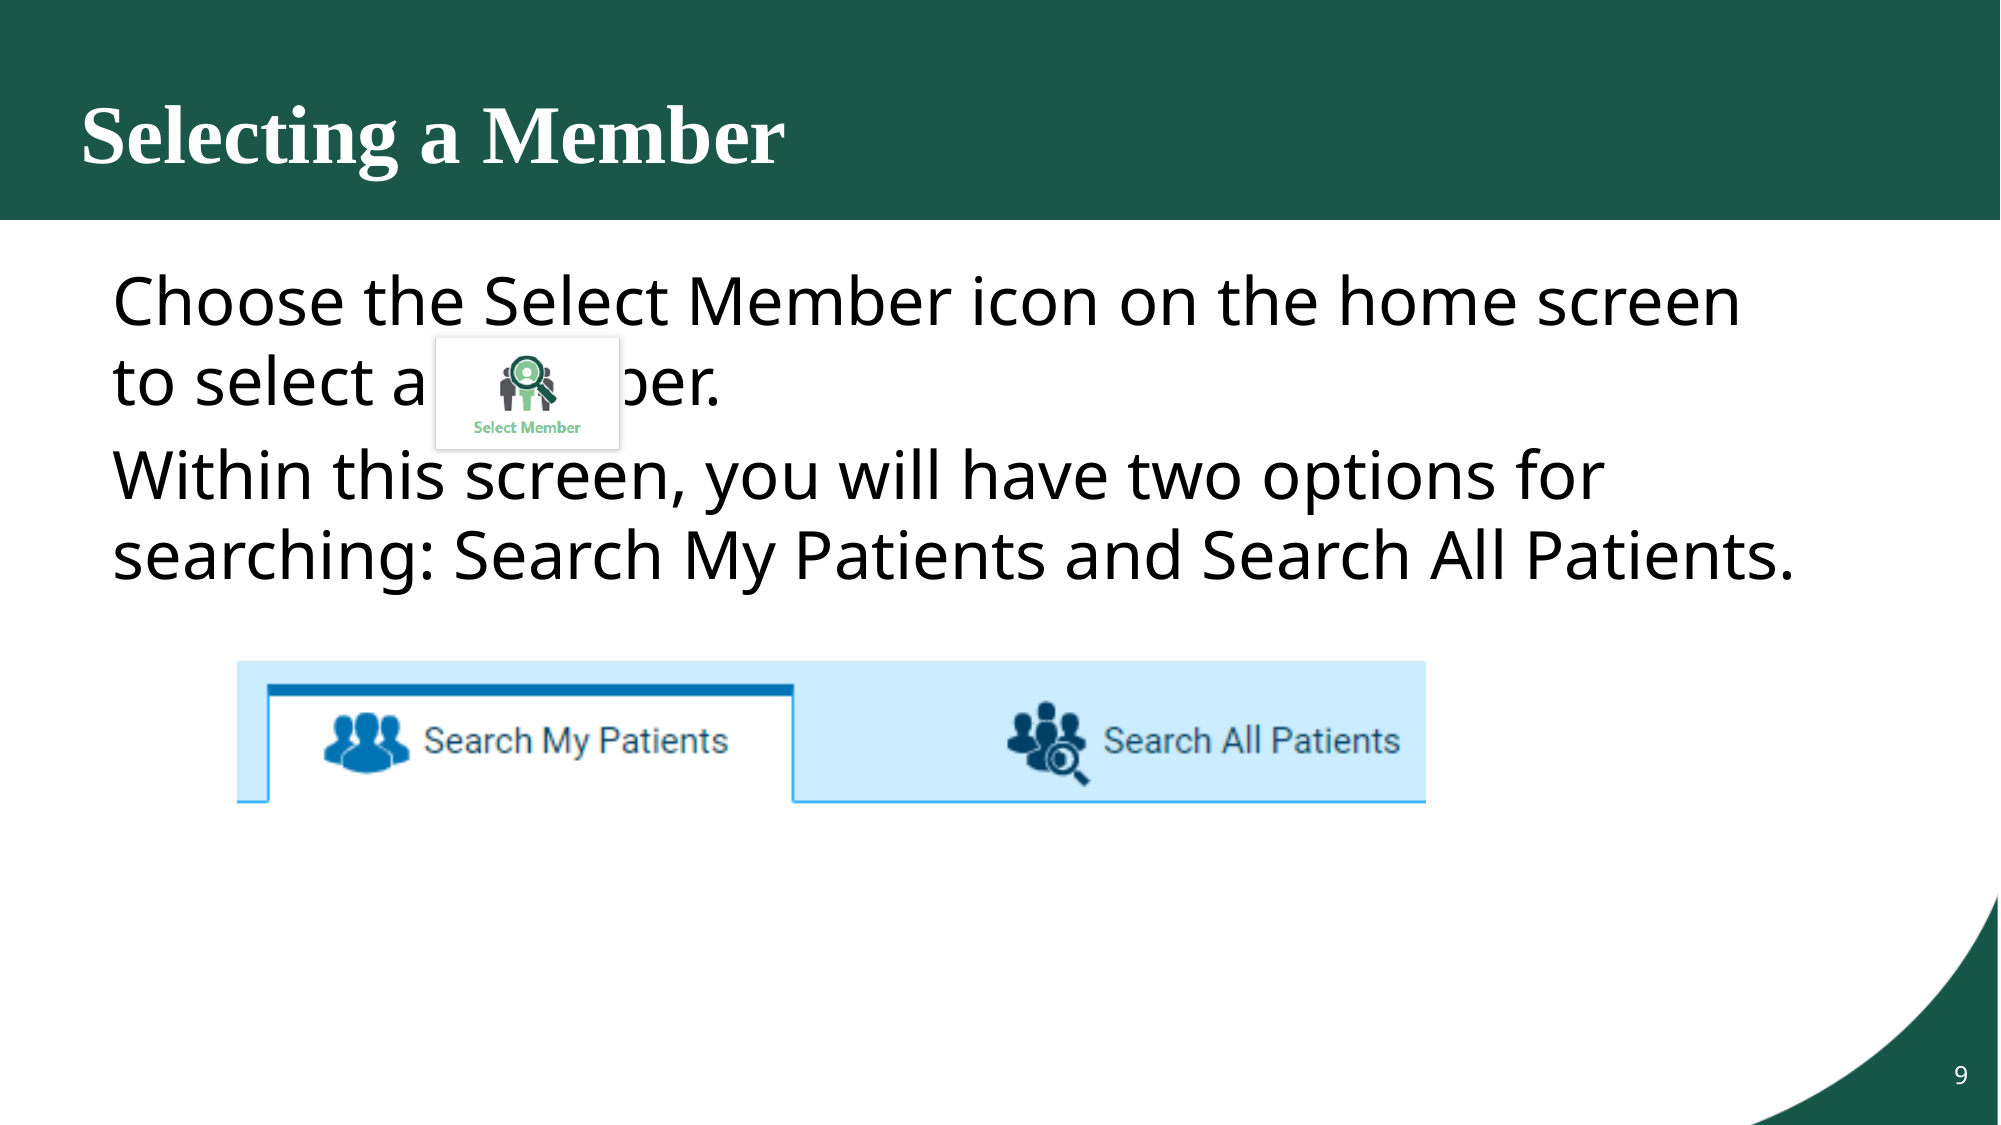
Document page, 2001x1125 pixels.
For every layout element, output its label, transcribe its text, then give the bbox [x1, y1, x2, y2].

picture [430, 331, 626, 455]
text_box Selecting a Member [0, 0, 2000, 220]
picture [236, 660, 1426, 830]
text_box Choose the Select Member icon on the home screen to select a member. Within this screen, you will have two options for searching: Search My Patients and Search All Patients. [97, 251, 1832, 1071]
